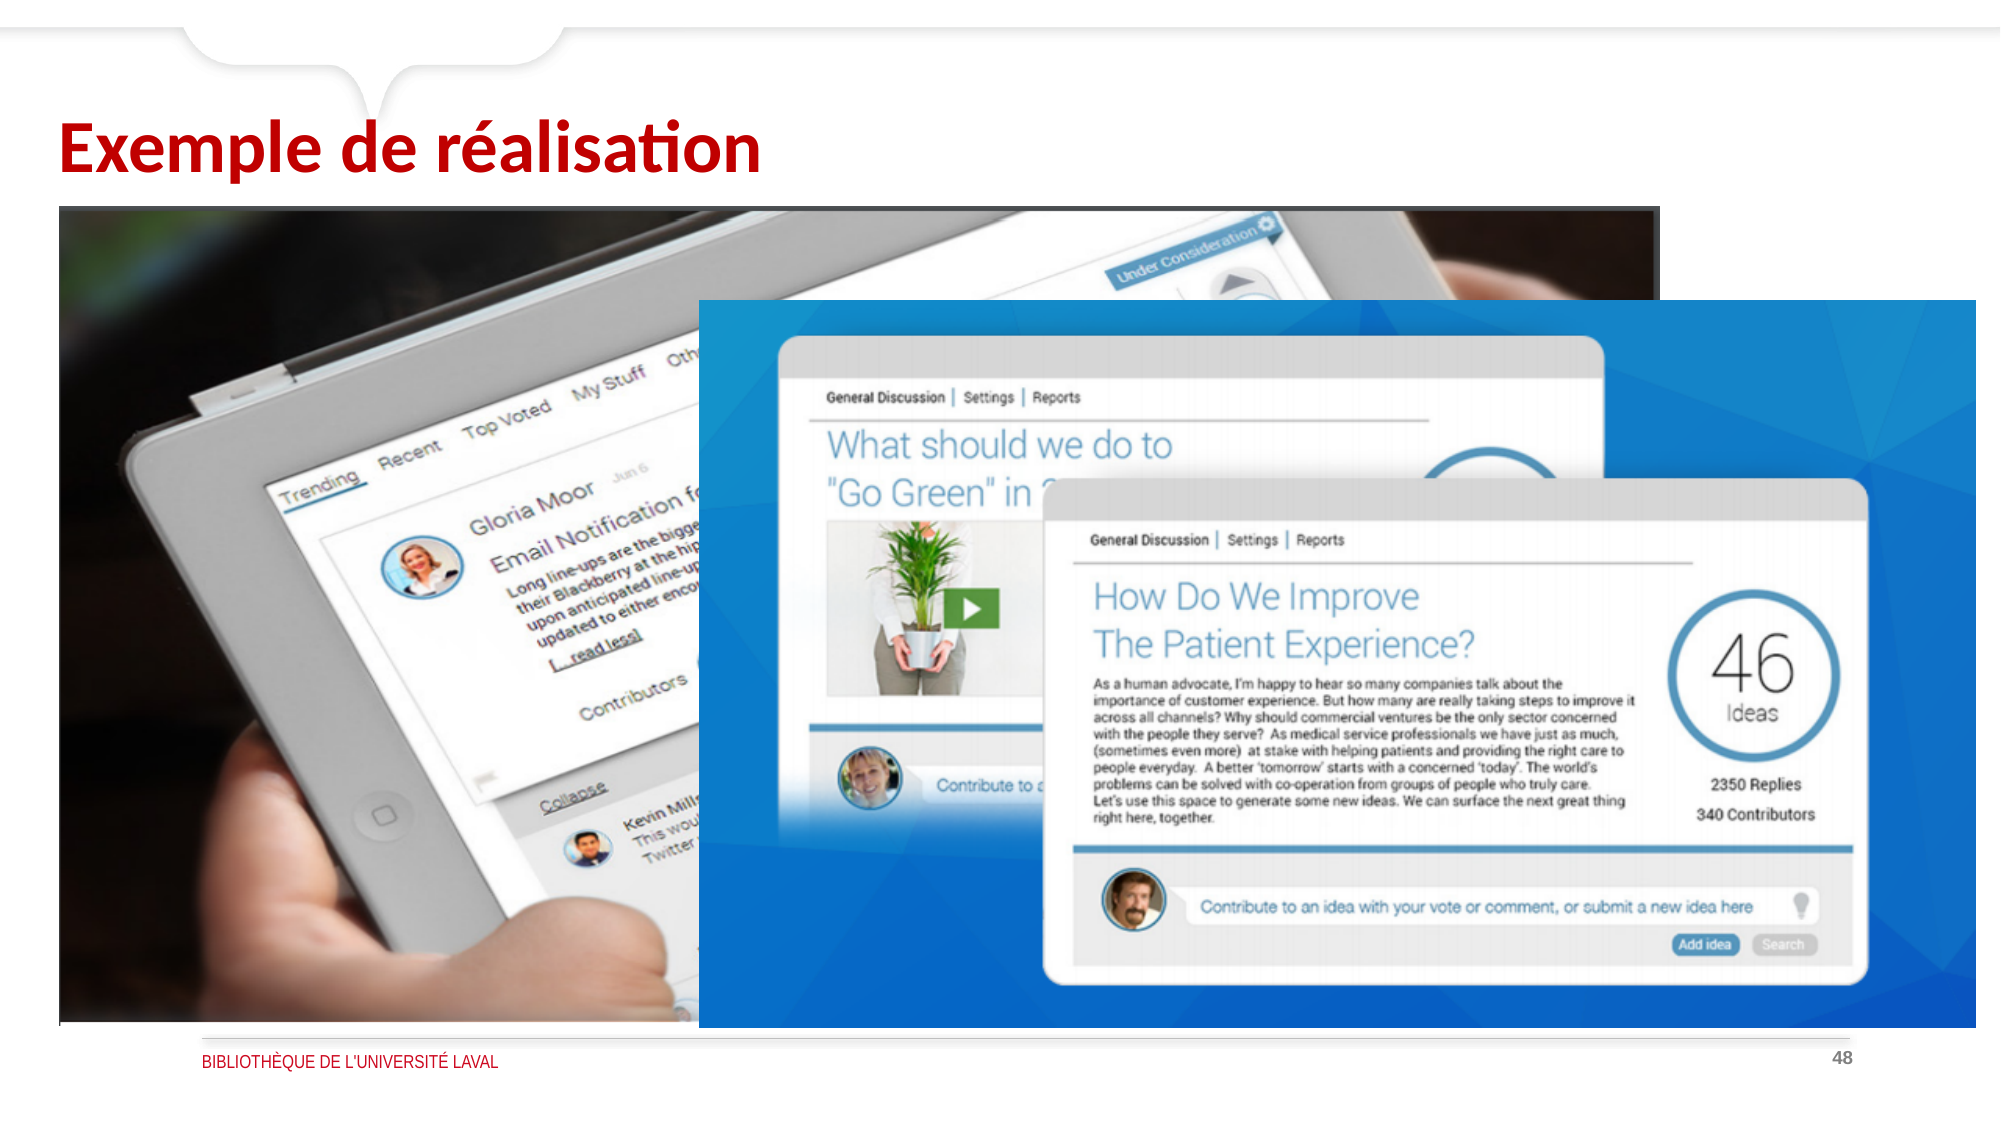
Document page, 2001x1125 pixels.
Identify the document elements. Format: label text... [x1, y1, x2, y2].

title Exemple de réalisation [59, 88, 1890, 197]
picture [0, 0, 2001, 1125]
